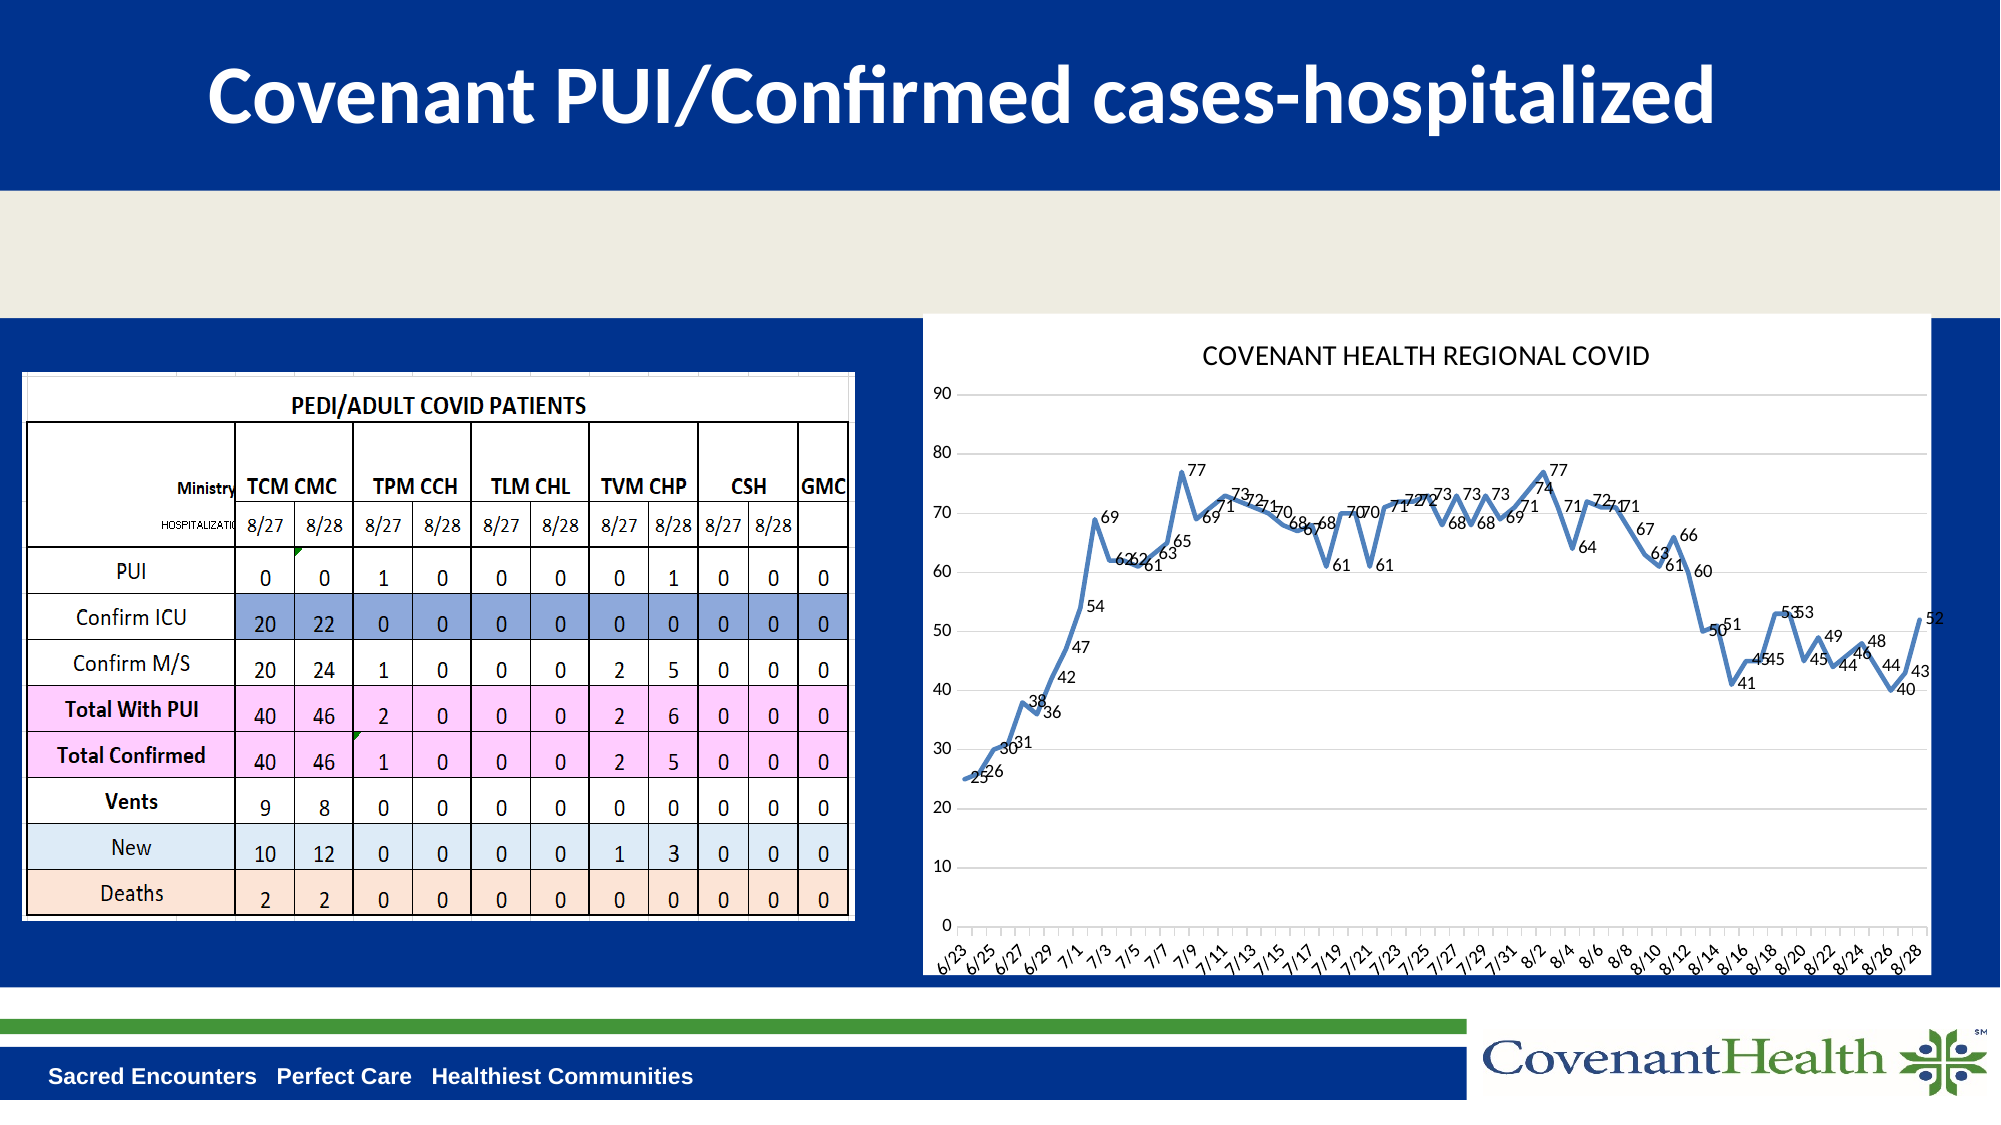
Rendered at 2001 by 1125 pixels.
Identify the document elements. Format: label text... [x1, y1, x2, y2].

chart [922, 313, 1945, 981]
title Covenant PUI/Confirmed cases-hospitalized [161, 33, 1767, 189]
picture [1483, 1029, 1987, 1096]
picture [22, 372, 855, 922]
text_box [0, 189, 2000, 320]
